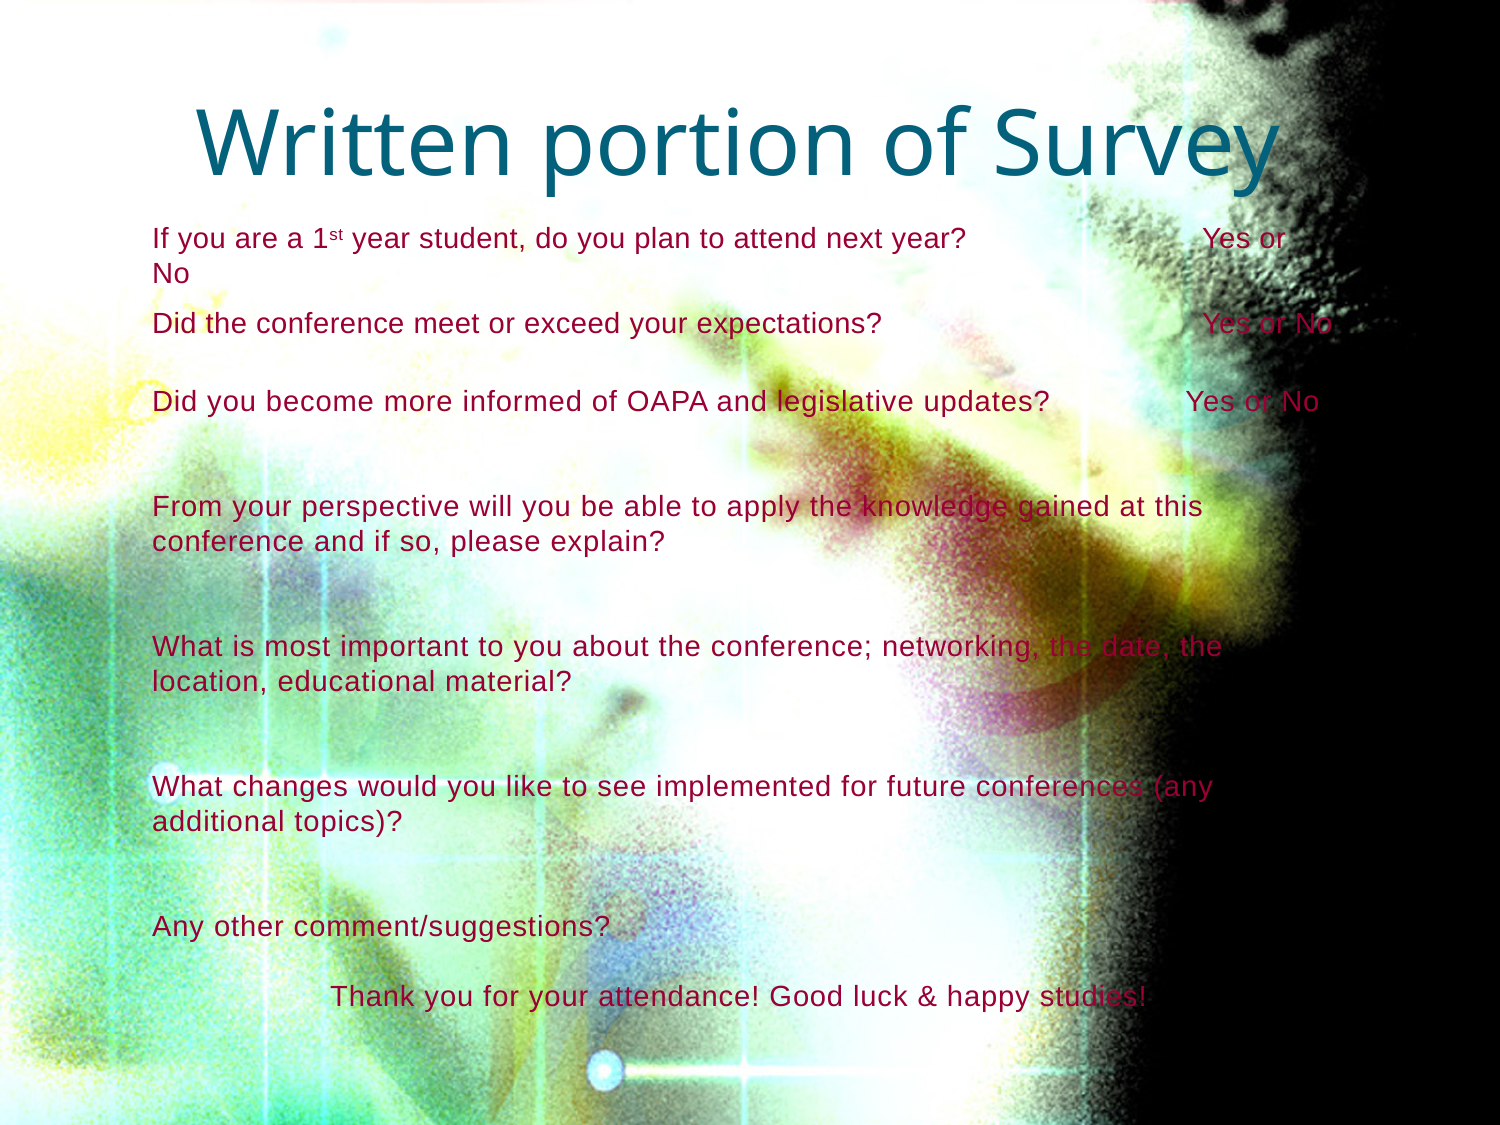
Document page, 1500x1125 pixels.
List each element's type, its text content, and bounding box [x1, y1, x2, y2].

title Written portion of Survey [75, 45, 1425, 233]
text_box If you are a 1st year student, do you plan to attend next year? Yes or No Did the conference meet or exceed your expectations? Yes or No Did you become more informed of OAPA and legislative updates? Yes or No From your perspective will you be able to apply the knowledge gained at this conference and if so, please explain? What is most important to you about the conference; networking, the date, the location, educational material? What changes would you like to see implemented for future conferences (any additional topics)? Any other comment/suggestions? Thank you for your attendance! Good luck & happy studies! [137, 212, 1350, 1020]
picture [0, 0, 1500, 1125]
